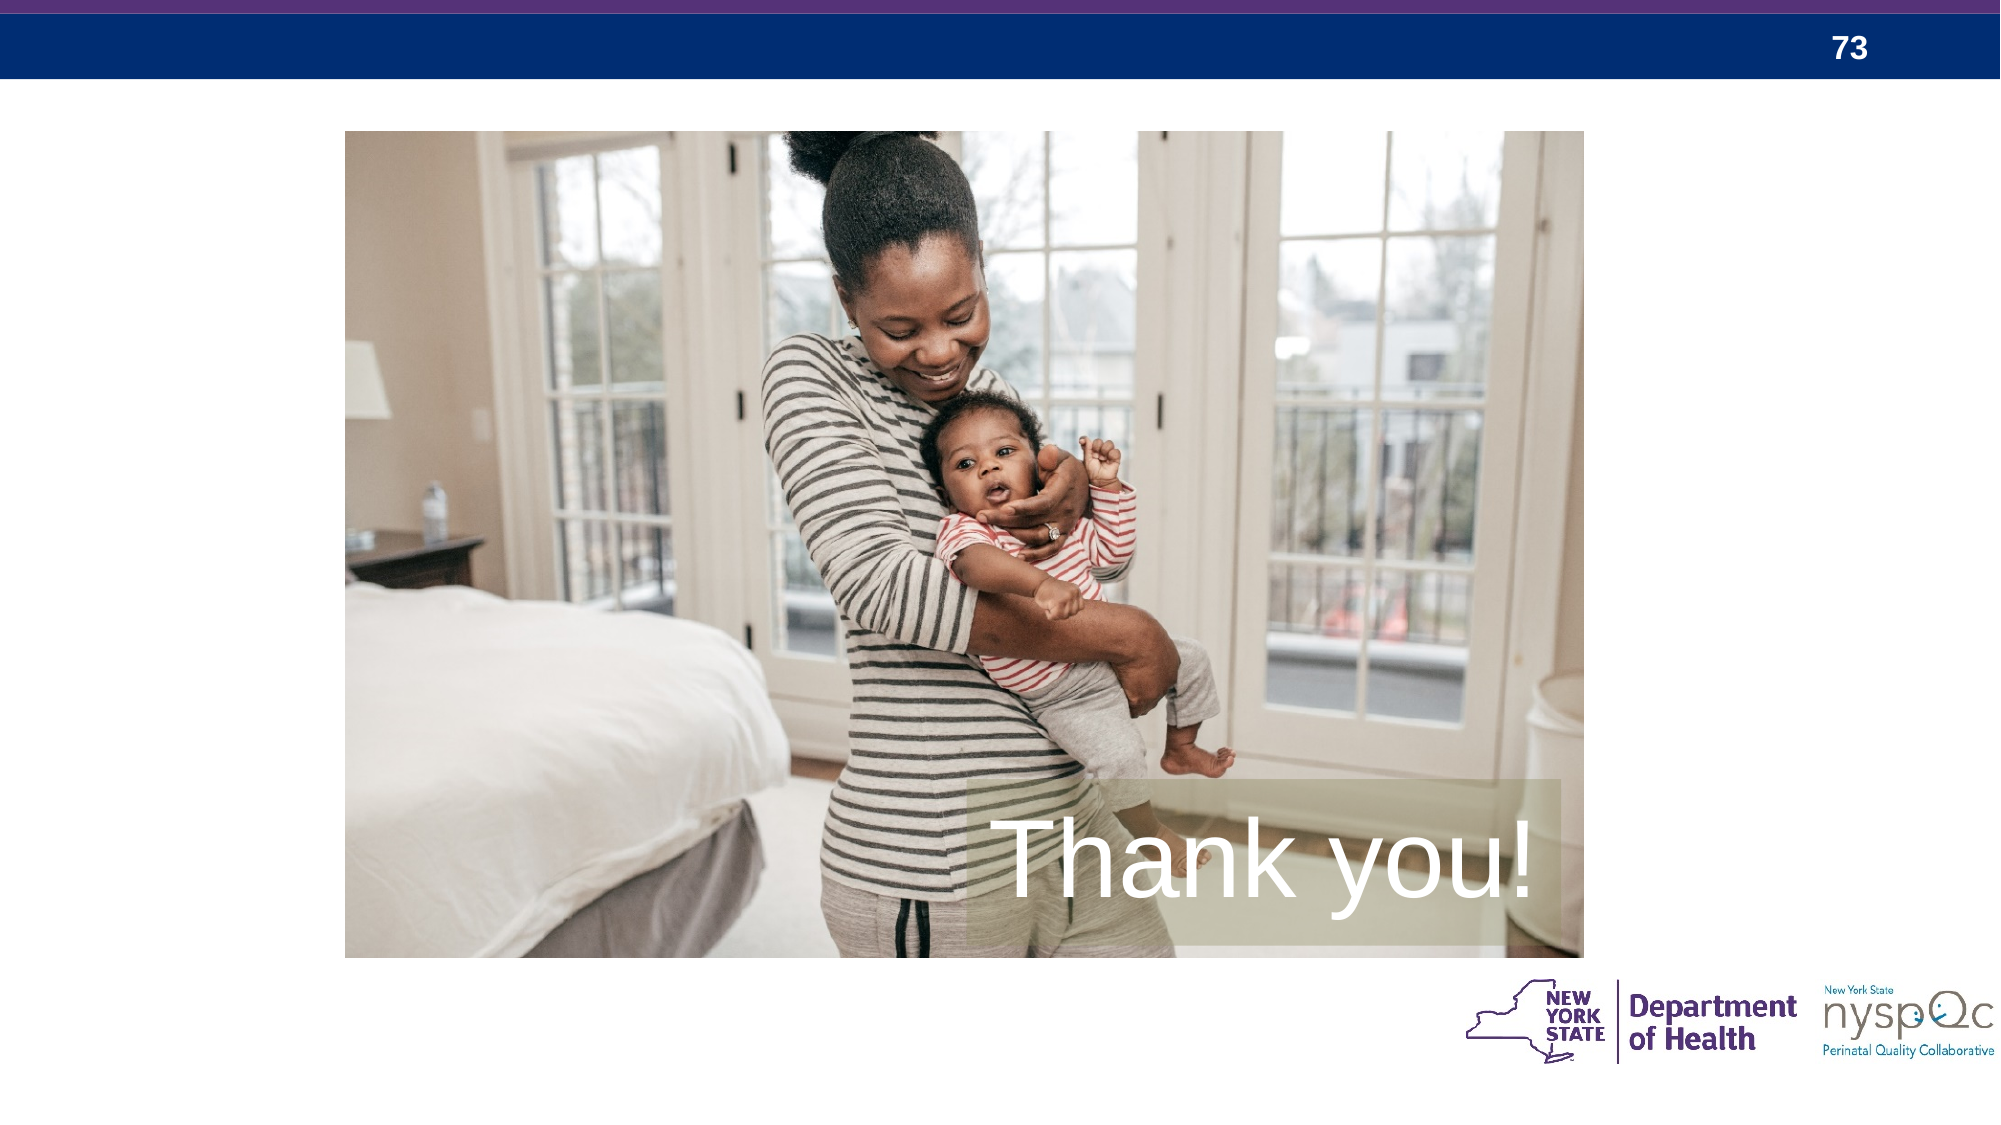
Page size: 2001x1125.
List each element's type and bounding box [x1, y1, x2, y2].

picture [1466, 979, 1797, 1064]
picture [345, 131, 1584, 958]
picture [1815, 979, 2000, 1064]
